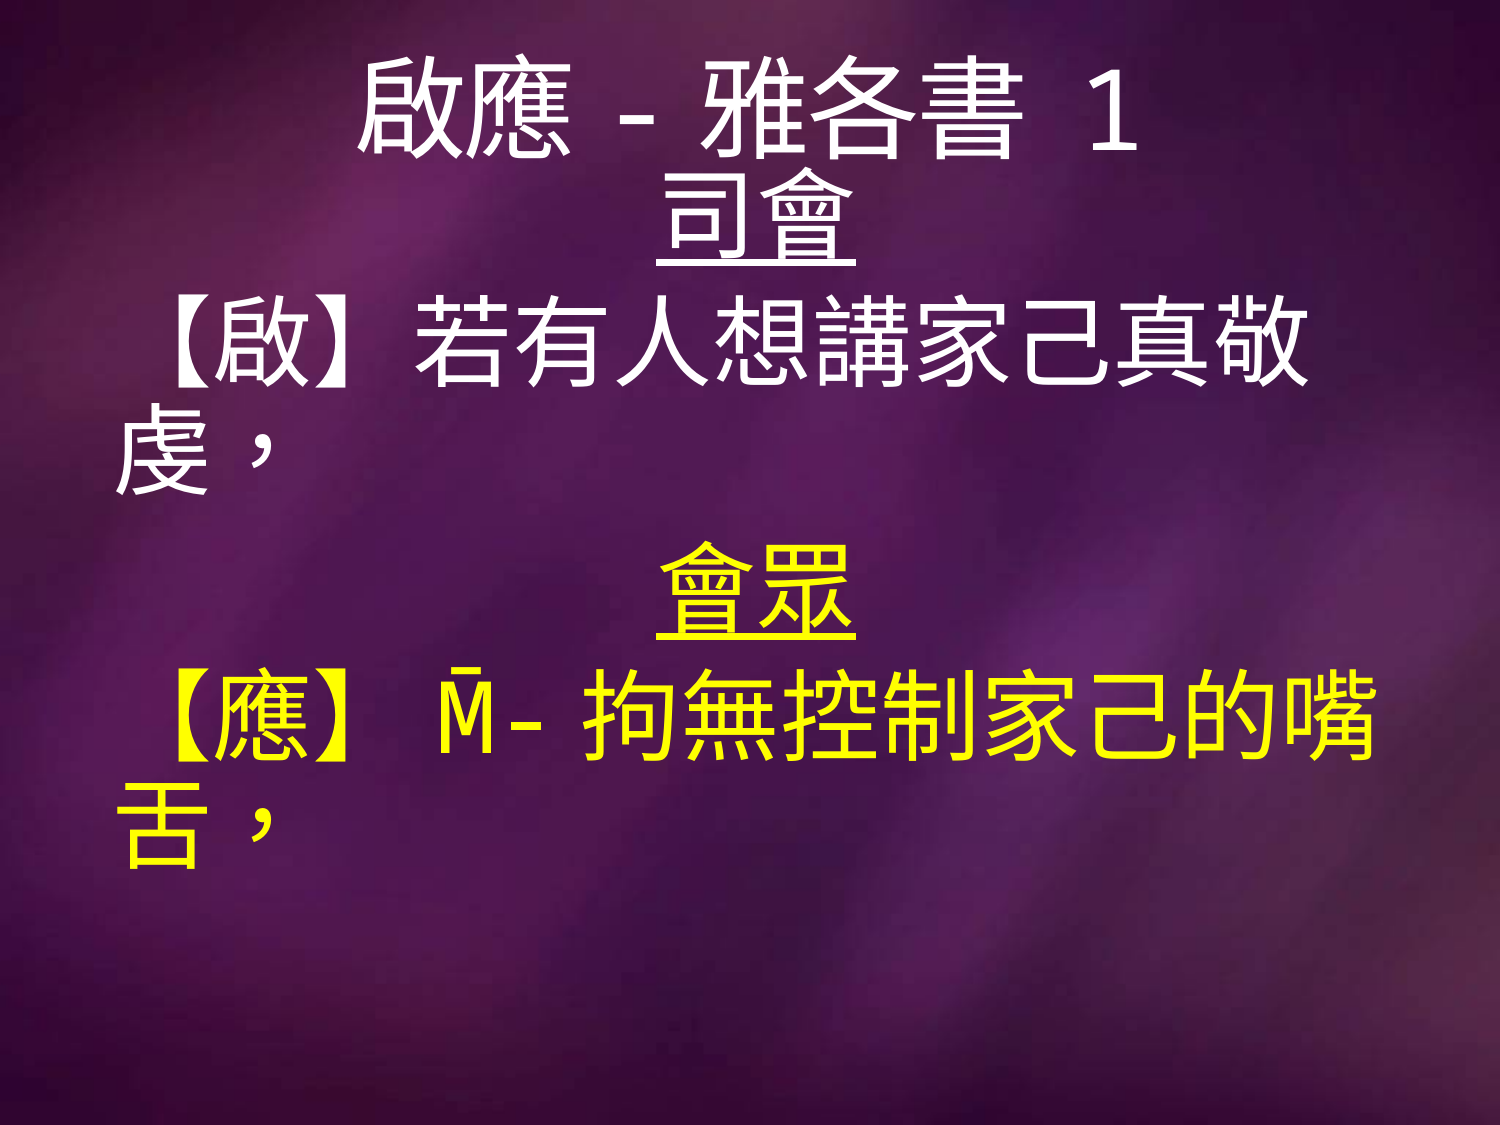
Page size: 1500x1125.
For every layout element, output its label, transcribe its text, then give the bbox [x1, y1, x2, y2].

title 啟應-雅各書 1 [62, 37, 1438, 174]
list 司會 【啟】若有人想講家己真敬虔， 會眾 【應】M̄-拘無控制家己的嘴舌， [112, 165, 1400, 904]
picture [0, 0, 1500, 1125]
